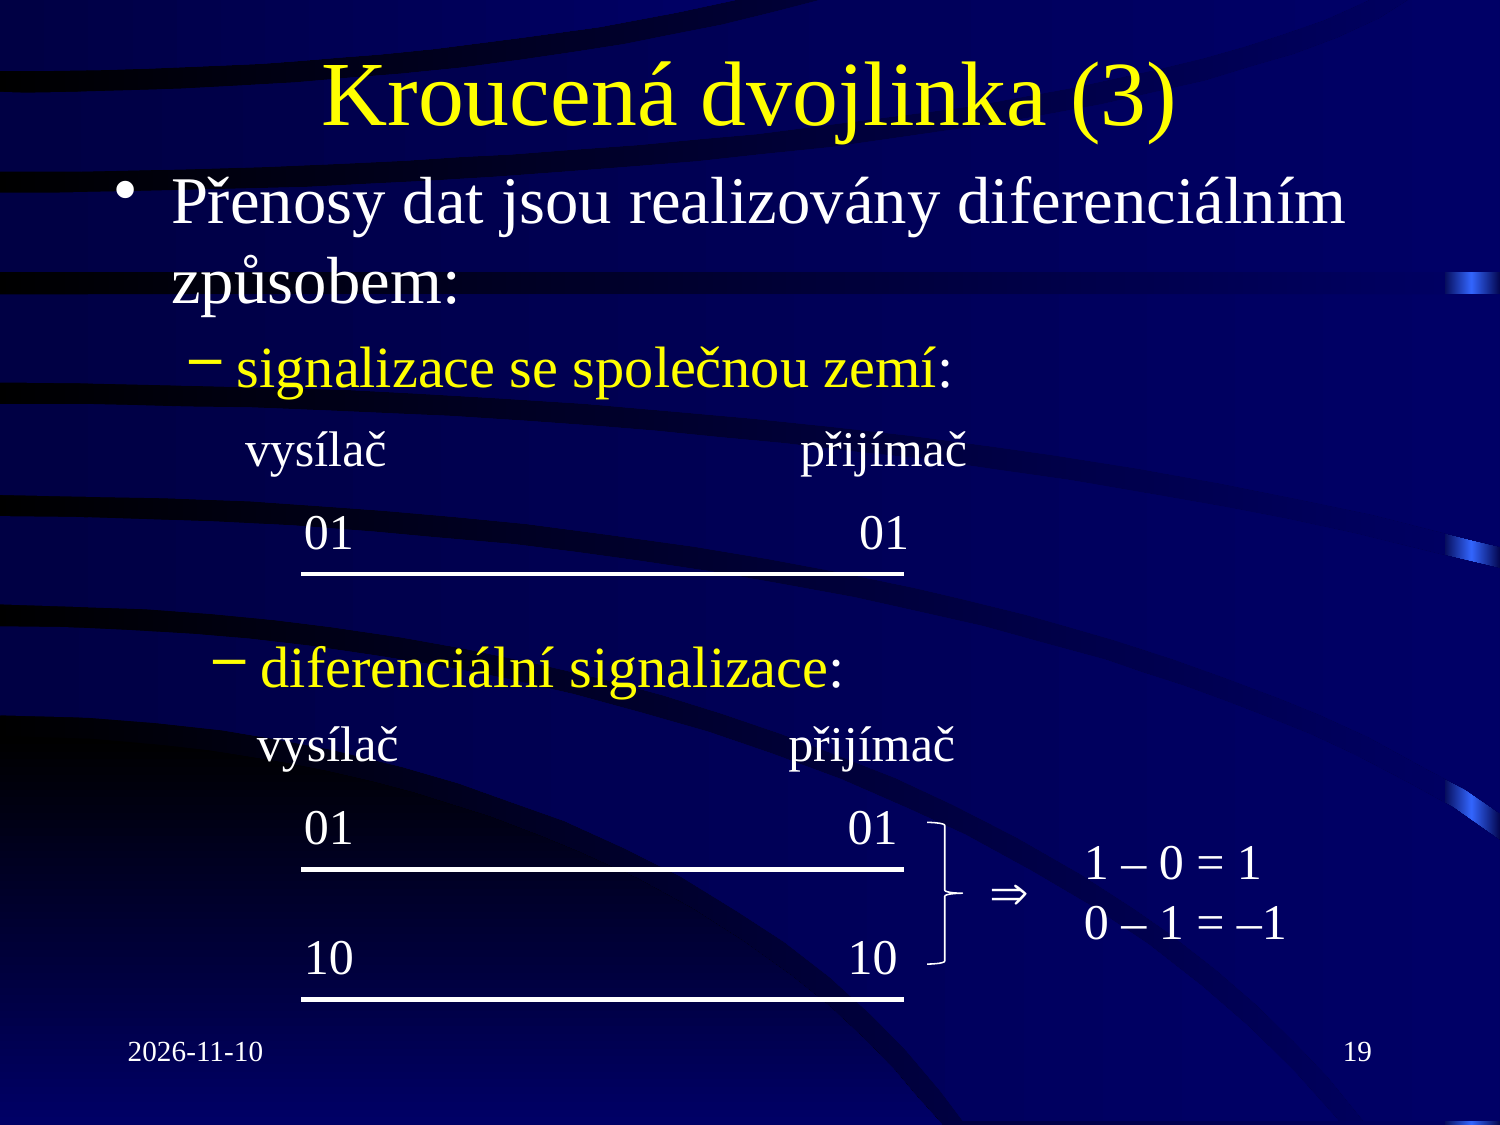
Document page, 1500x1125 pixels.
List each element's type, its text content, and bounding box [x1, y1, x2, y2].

text_box vysílač [230, 408, 408, 480]
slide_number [112, 1025, 425, 1100]
text_box 01 [844, 491, 927, 551]
text_box diferenciální signalizace: [123, 621, 1424, 740]
text_box Přenosy dat jsou realizovány diferenciálním způsobem: signalizace se společnou zemí: [99, 149, 1400, 445]
text_box  [974, 859, 1057, 919]
text_box vysílač [242, 704, 420, 775]
text_box 10 [832, 916, 916, 977]
text_box přijímač [785, 408, 987, 480]
text_box 10 [289, 916, 372, 977]
text_box přijímač [773, 704, 975, 775]
slide_number 19 [1074, 1025, 1388, 1100]
text_box 1 – 0 = 1 0 – 1 = –1 [1068, 822, 1306, 953]
text_box 01 [289, 786, 372, 847]
text_box 01 [289, 491, 372, 551]
text_box 01 [832, 786, 916, 847]
title Kroucená dvojlinka (3) [112, 37, 1388, 141]
text_box [927, 822, 963, 965]
